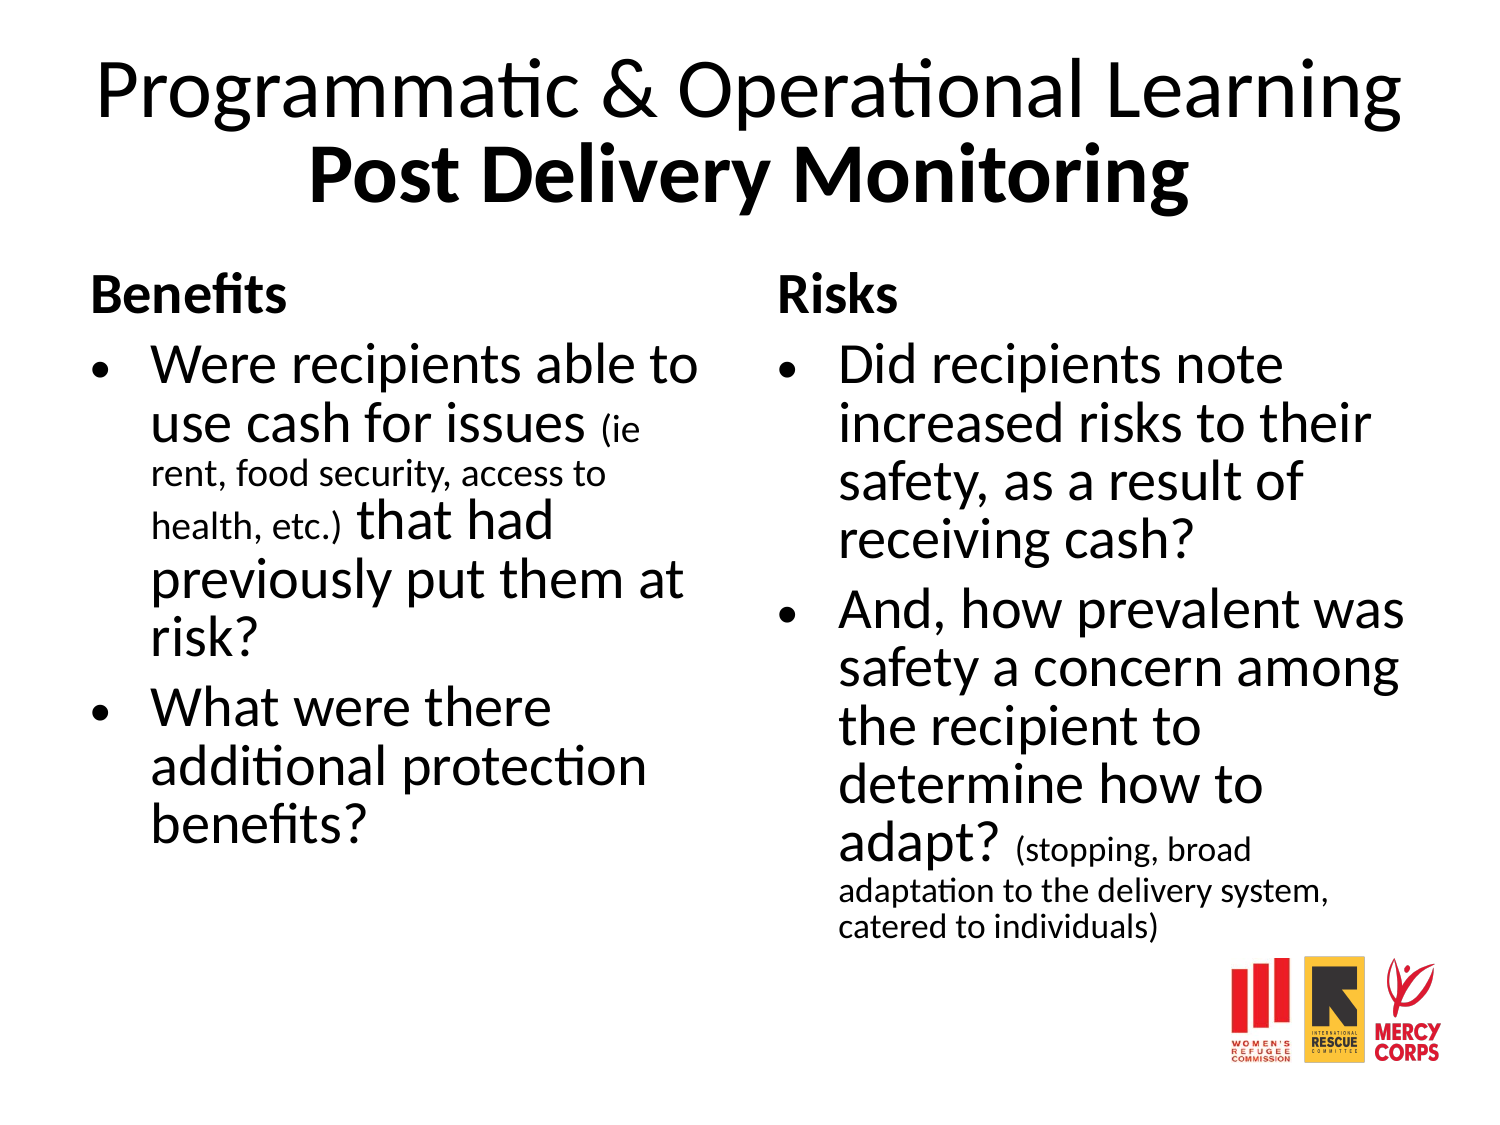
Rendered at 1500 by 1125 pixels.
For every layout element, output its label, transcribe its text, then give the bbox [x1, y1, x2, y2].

list Benefits Were recipients able to use cash for issues (ie rent, food security, access to health, etc.) that had previously put them at risk? What were there additional protection benefits? [75, 262, 738, 1005]
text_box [1230, 938, 1441, 1081]
title Programmatic & Operational Learning Post Delivery Monitoring [75, 45, 1425, 233]
list Risks Did recipients note increased risks to their safety, as a result of receiving cash? And, how prevalent was safety a concern among the recipient to determine how to adapt? (stopping, broad adaptation to the delivery system, catered to individuals) [762, 262, 1425, 1005]
